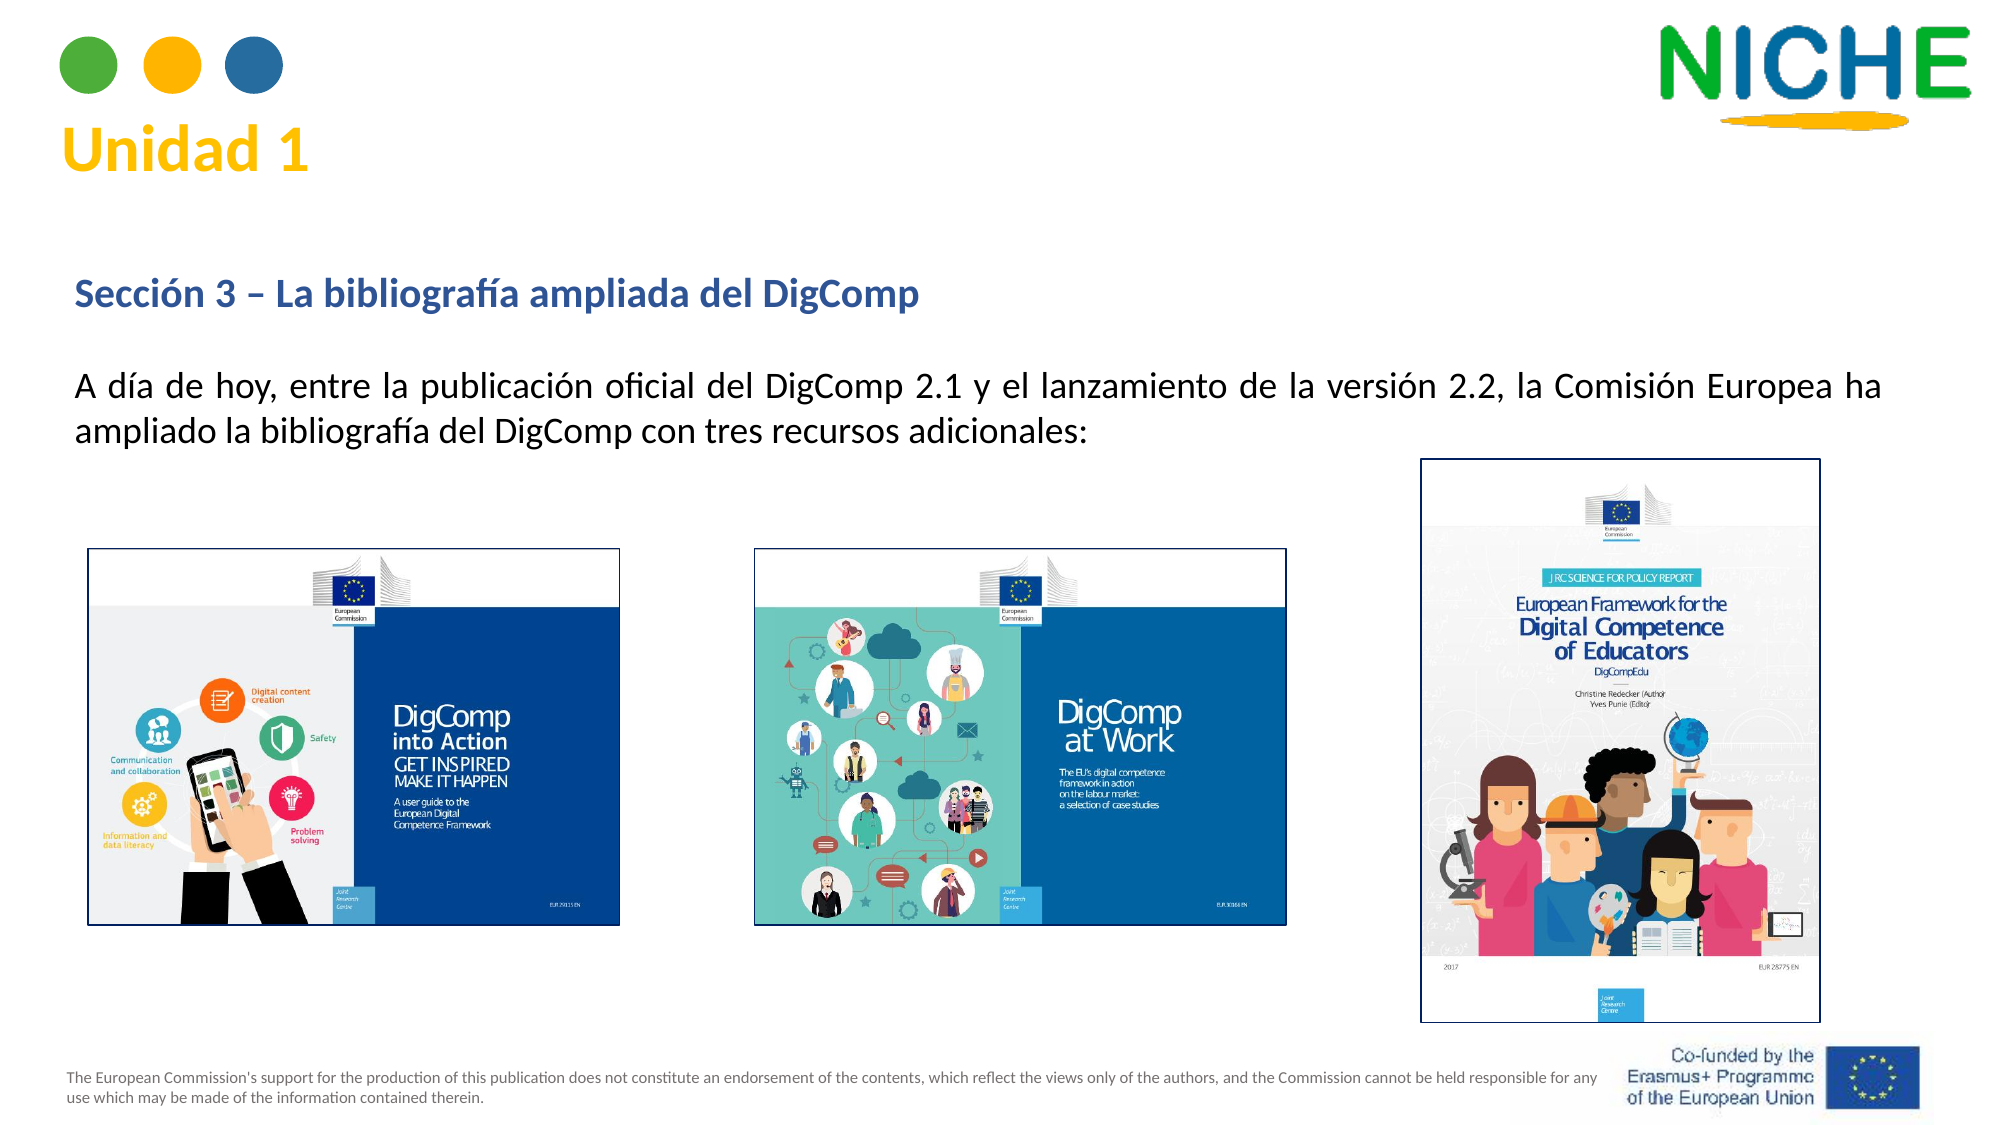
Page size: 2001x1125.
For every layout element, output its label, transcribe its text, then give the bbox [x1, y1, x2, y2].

picture [754, 548, 1286, 925]
picture [1421, 459, 1820, 1023]
text_box Sección 3 – La bibliografía ampliada del DigComp A día de hoy, entre la publicación oficial del DigComp 2.1 y el lanzamiento de la versión 2.2, la Comisión Europea ha ampliado la bibliografía del DigComp con tres recursos adicionales: [59, 258, 1900, 459]
picture [1633, 0, 1998, 146]
text_box Unidad 1 [46, 96, 337, 192]
text_box The European Commission's support for the production of this publication does not constitute an endorsement of the contents, which reflect the views only of the authors, and the Commission cannot be held responsible for any use which may be made of the information contained therein. [51, 1059, 1504, 1115]
picture [88, 548, 619, 925]
picture [1509, 1031, 1934, 1125]
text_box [59, 36, 284, 94]
